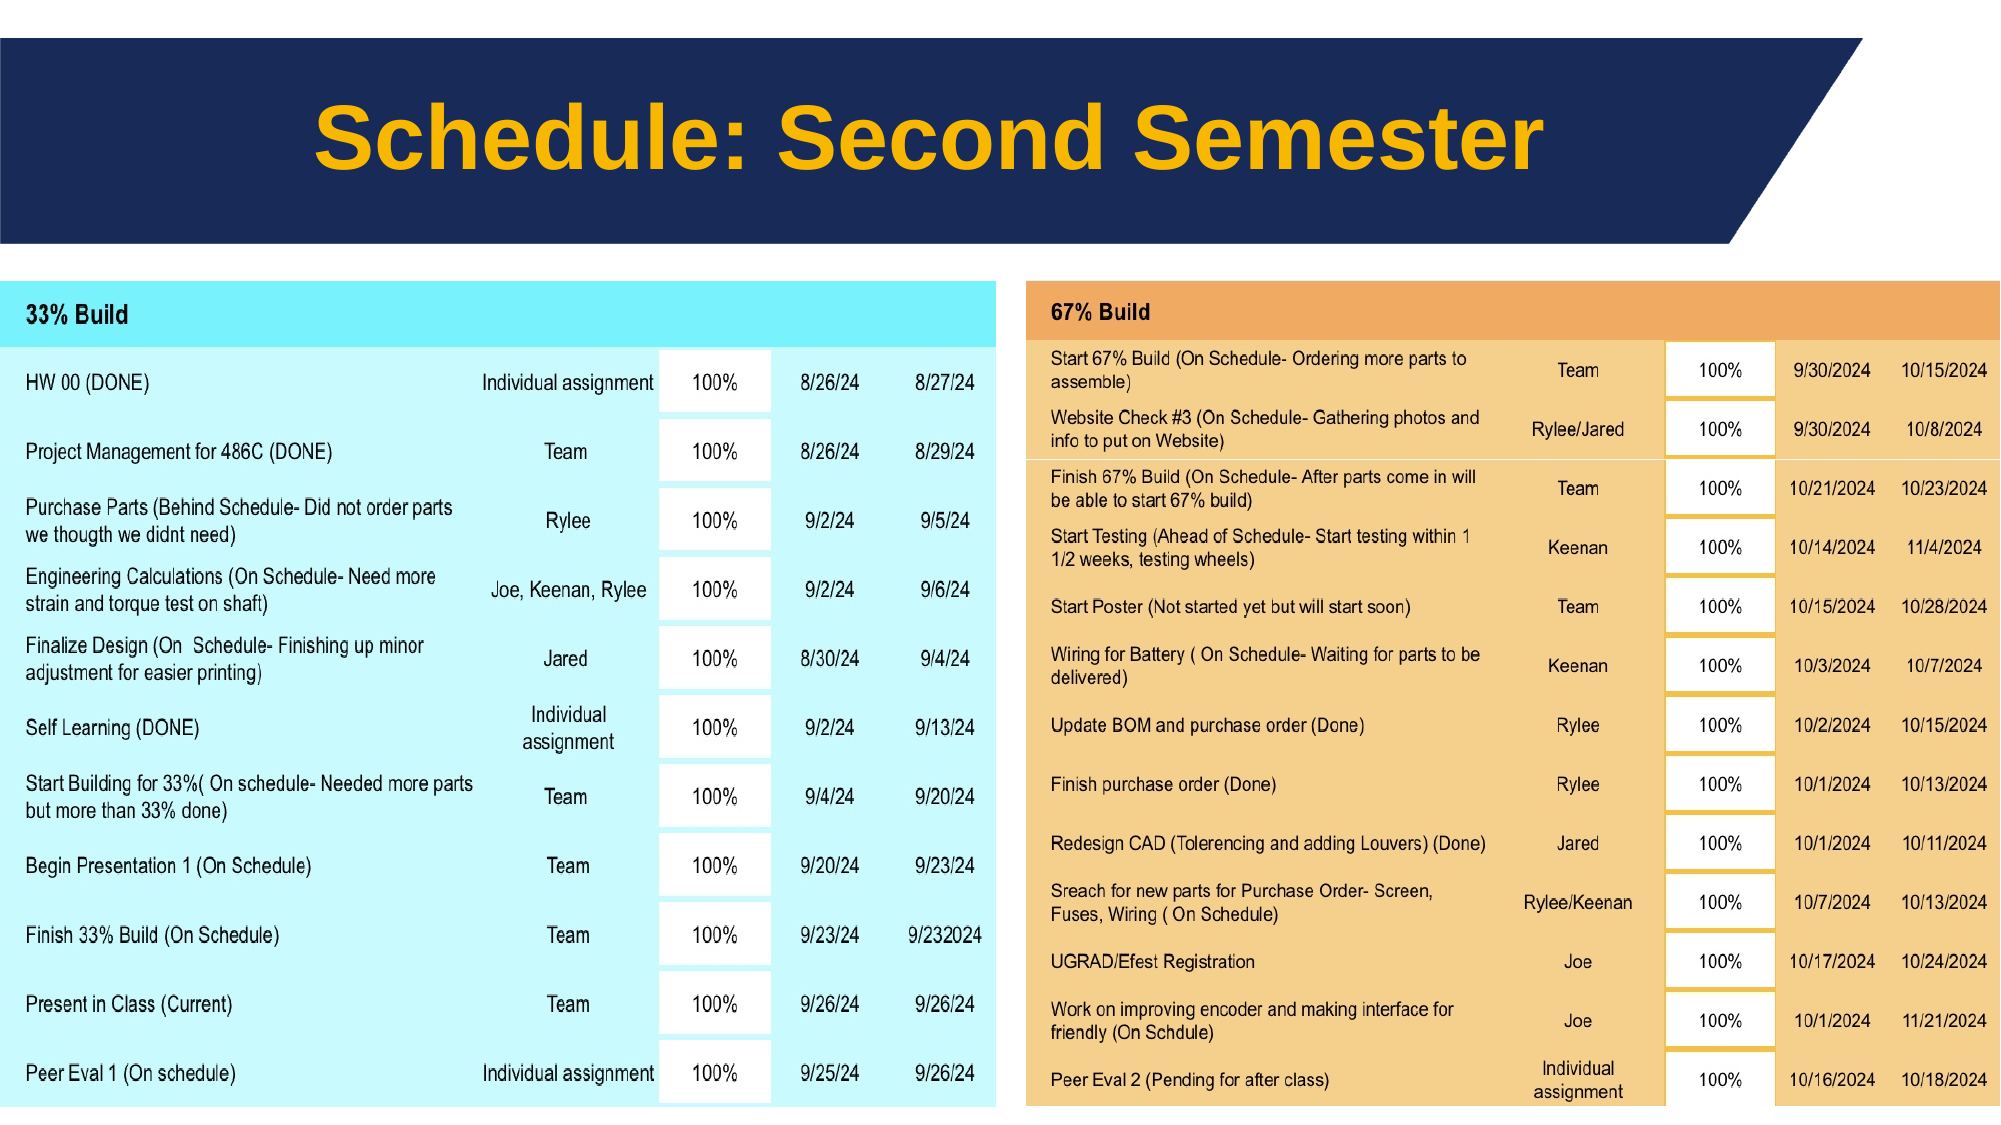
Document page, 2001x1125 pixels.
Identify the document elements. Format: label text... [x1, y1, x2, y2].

title Schedule: Second Semester [137, 59, 1724, 221]
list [0, 281, 996, 1107]
picture [0, 38, 1863, 244]
picture [1026, 280, 2000, 1106]
